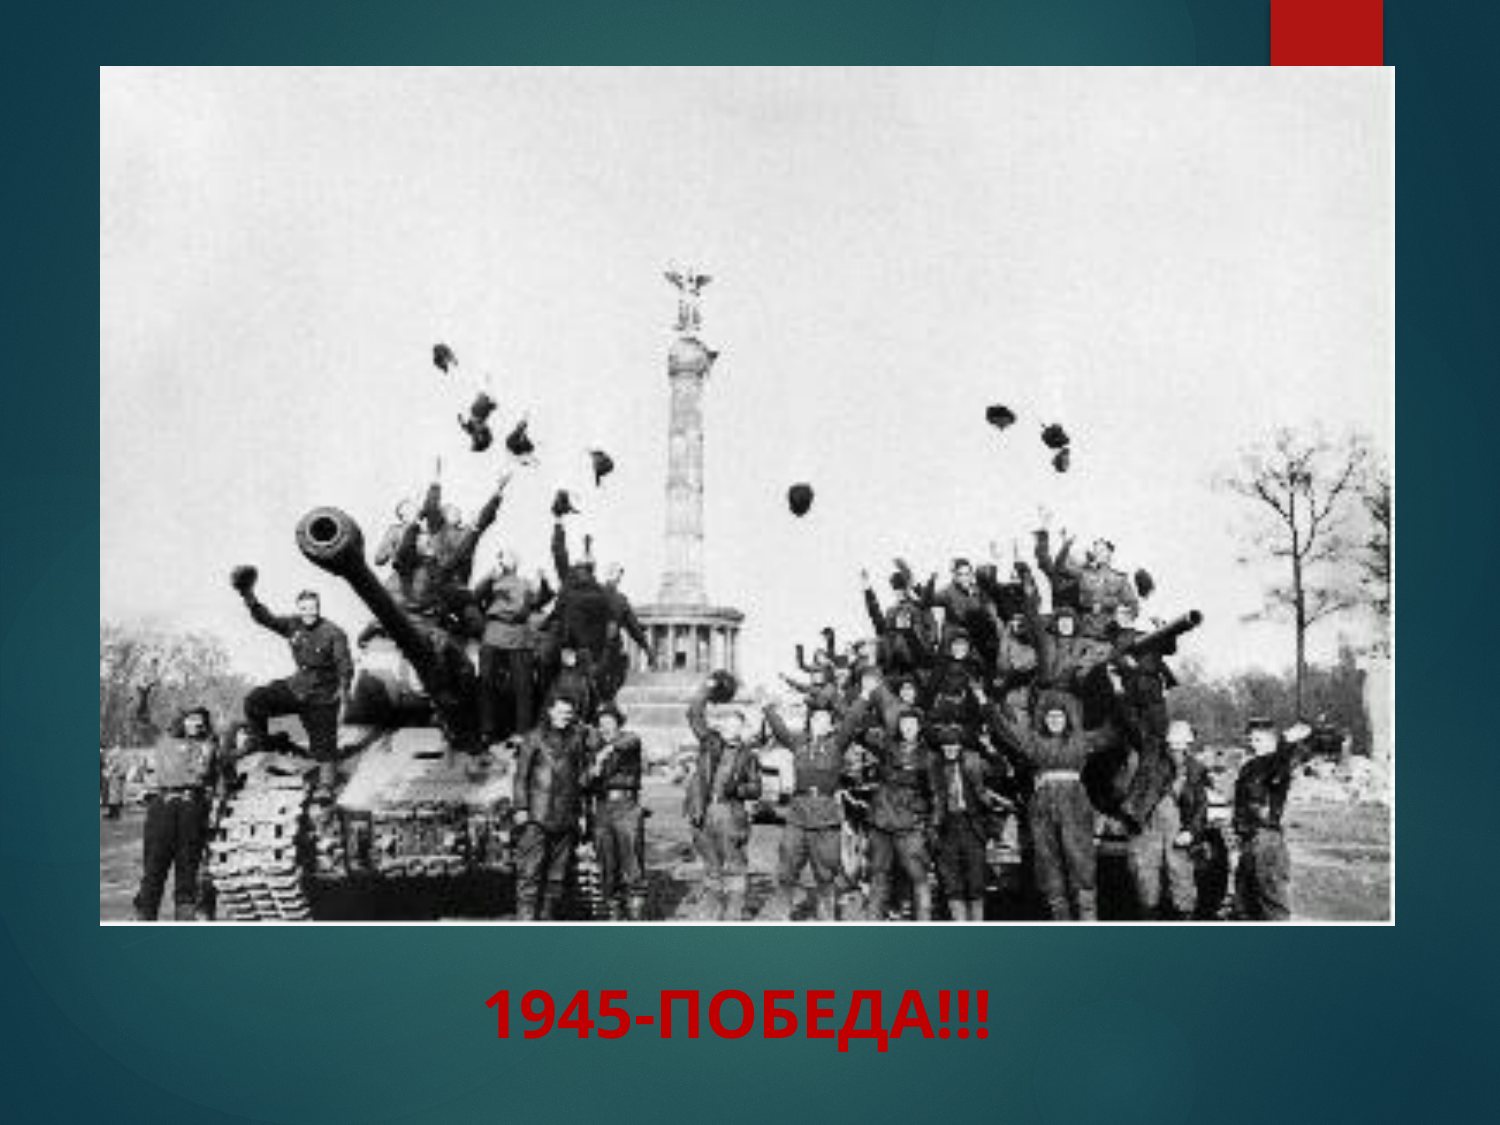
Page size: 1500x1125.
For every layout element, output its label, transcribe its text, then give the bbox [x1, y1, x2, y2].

picture [100, 66, 1395, 926]
text_box 1945-ПОБЕДА!!! [466, 964, 1128, 1059]
